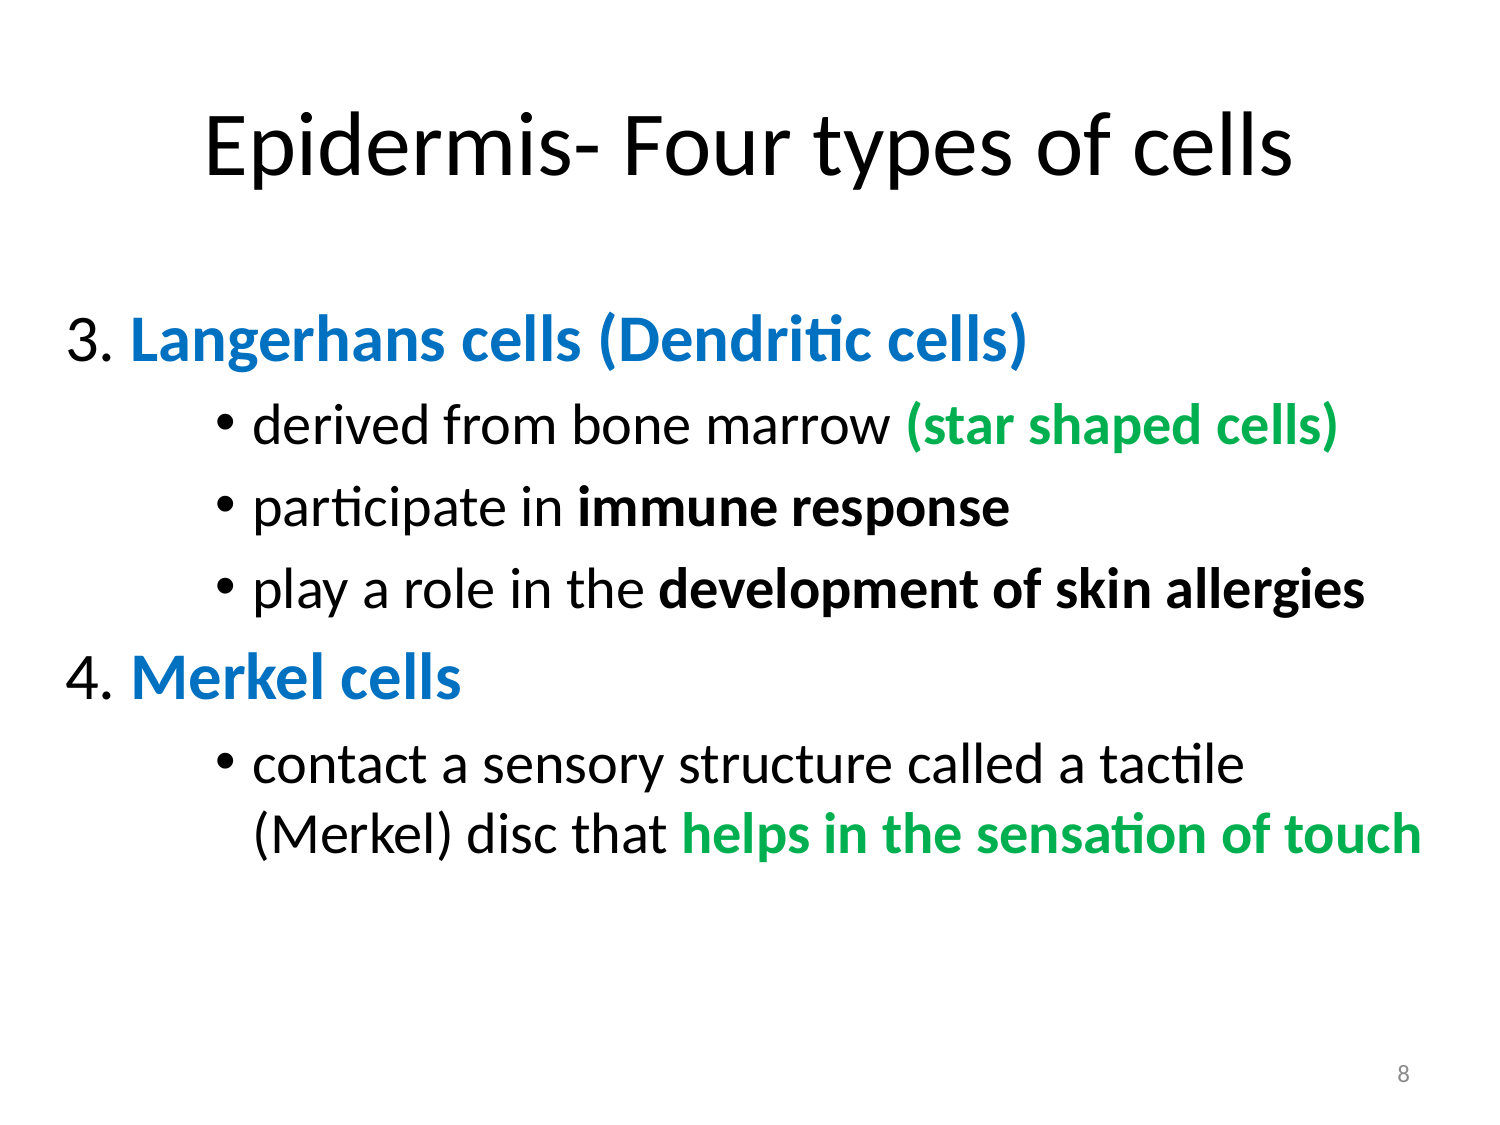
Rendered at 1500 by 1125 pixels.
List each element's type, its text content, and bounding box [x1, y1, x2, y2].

title Epidermis- Four types of cells [75, 45, 1425, 233]
slide_number 8 [1074, 1042, 1425, 1103]
list 3. Langerhans cells (Dendritic cells) derived from bone marrow (star shaped cells) participate in immune response play a role in the development of skin allergies 4. Merkel cells contact a sensory structure called a tactile (Merkel) disc that helps in the sensation of touch [50, 287, 1475, 968]
